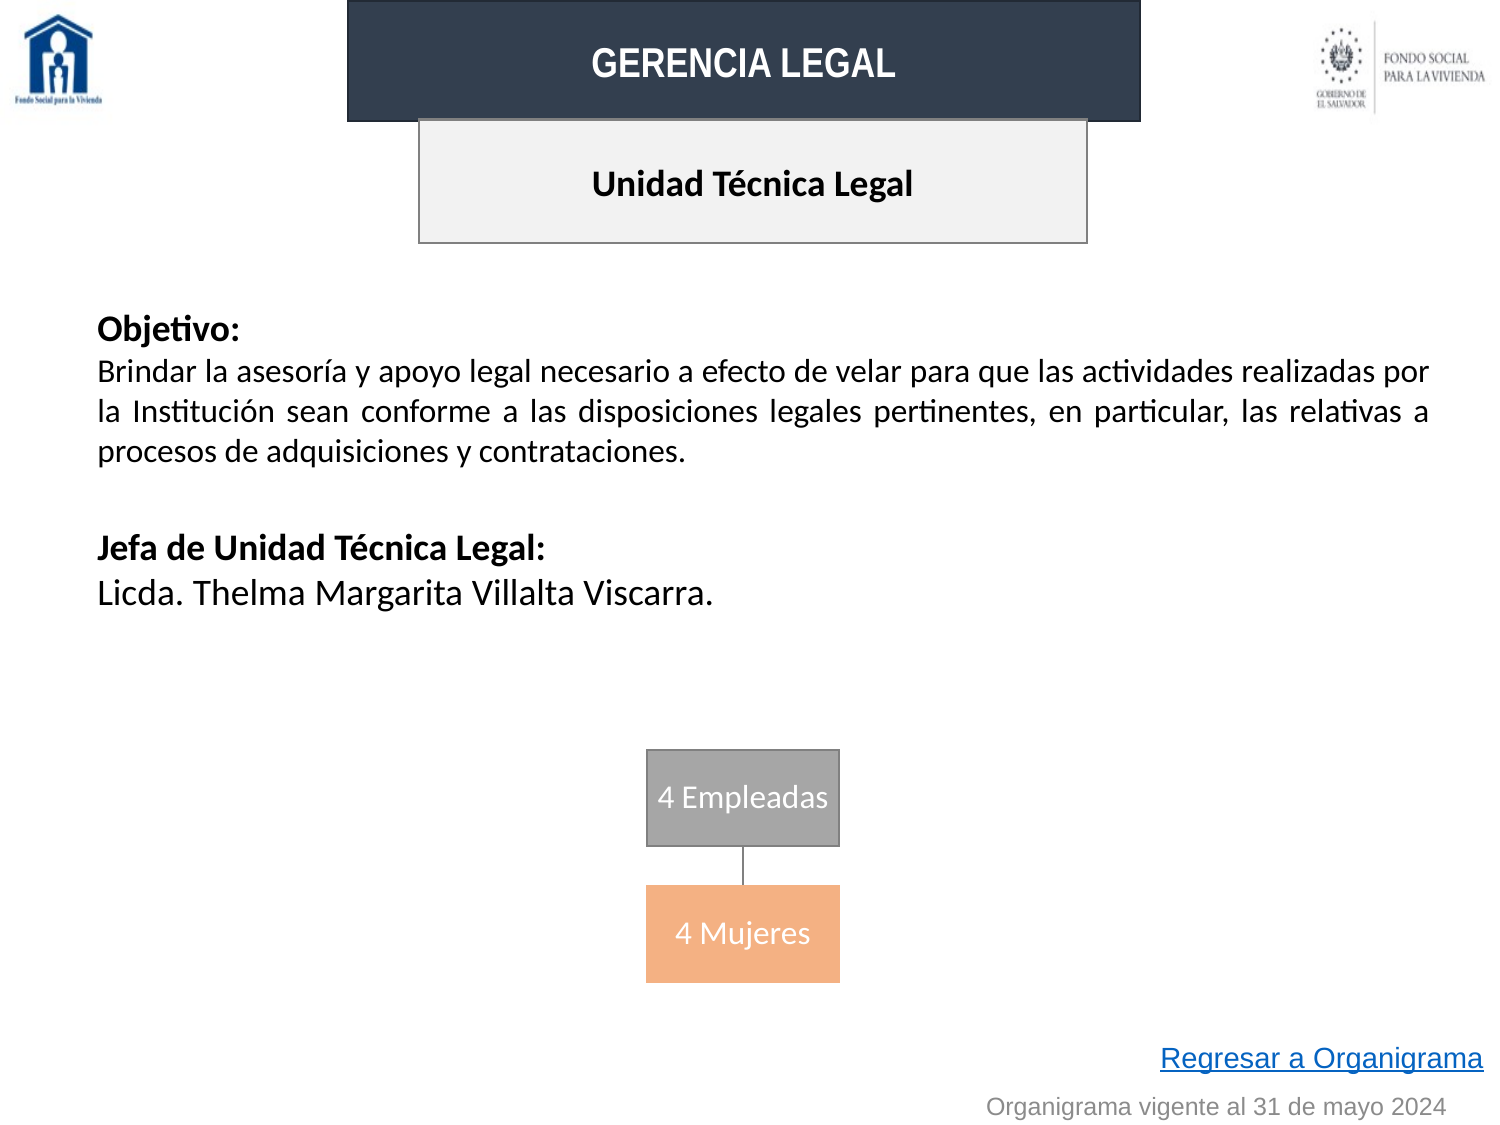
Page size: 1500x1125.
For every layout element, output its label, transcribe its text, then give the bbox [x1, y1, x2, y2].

text_box Unidad Técnica Legal [418, 118, 1088, 244]
text_box Regresar a Organigrama [1145, 1031, 1500, 1075]
text_box GERENCIA LEGAL [347, 0, 1141, 122]
text_box Objetivo: Brindar la asesoría y apoyo legal necesario a efecto de velar para que las actividades realizadas por la Institución sean conforme a las disposiciones legales pertinentes, en particular, las relativas a procesos de adquisiciones y contrataciones. [82, 296, 1447, 477]
picture [0, 0, 1500, 1125]
text_box Jefa de Unidad Técnica Legal: Licda. Thelma Margarita Villalta Viscarra. [82, 515, 798, 665]
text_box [496, 749, 991, 982]
footer Organigrama vigente al 31 de mayo 2024 [916, 1075, 1500, 1125]
